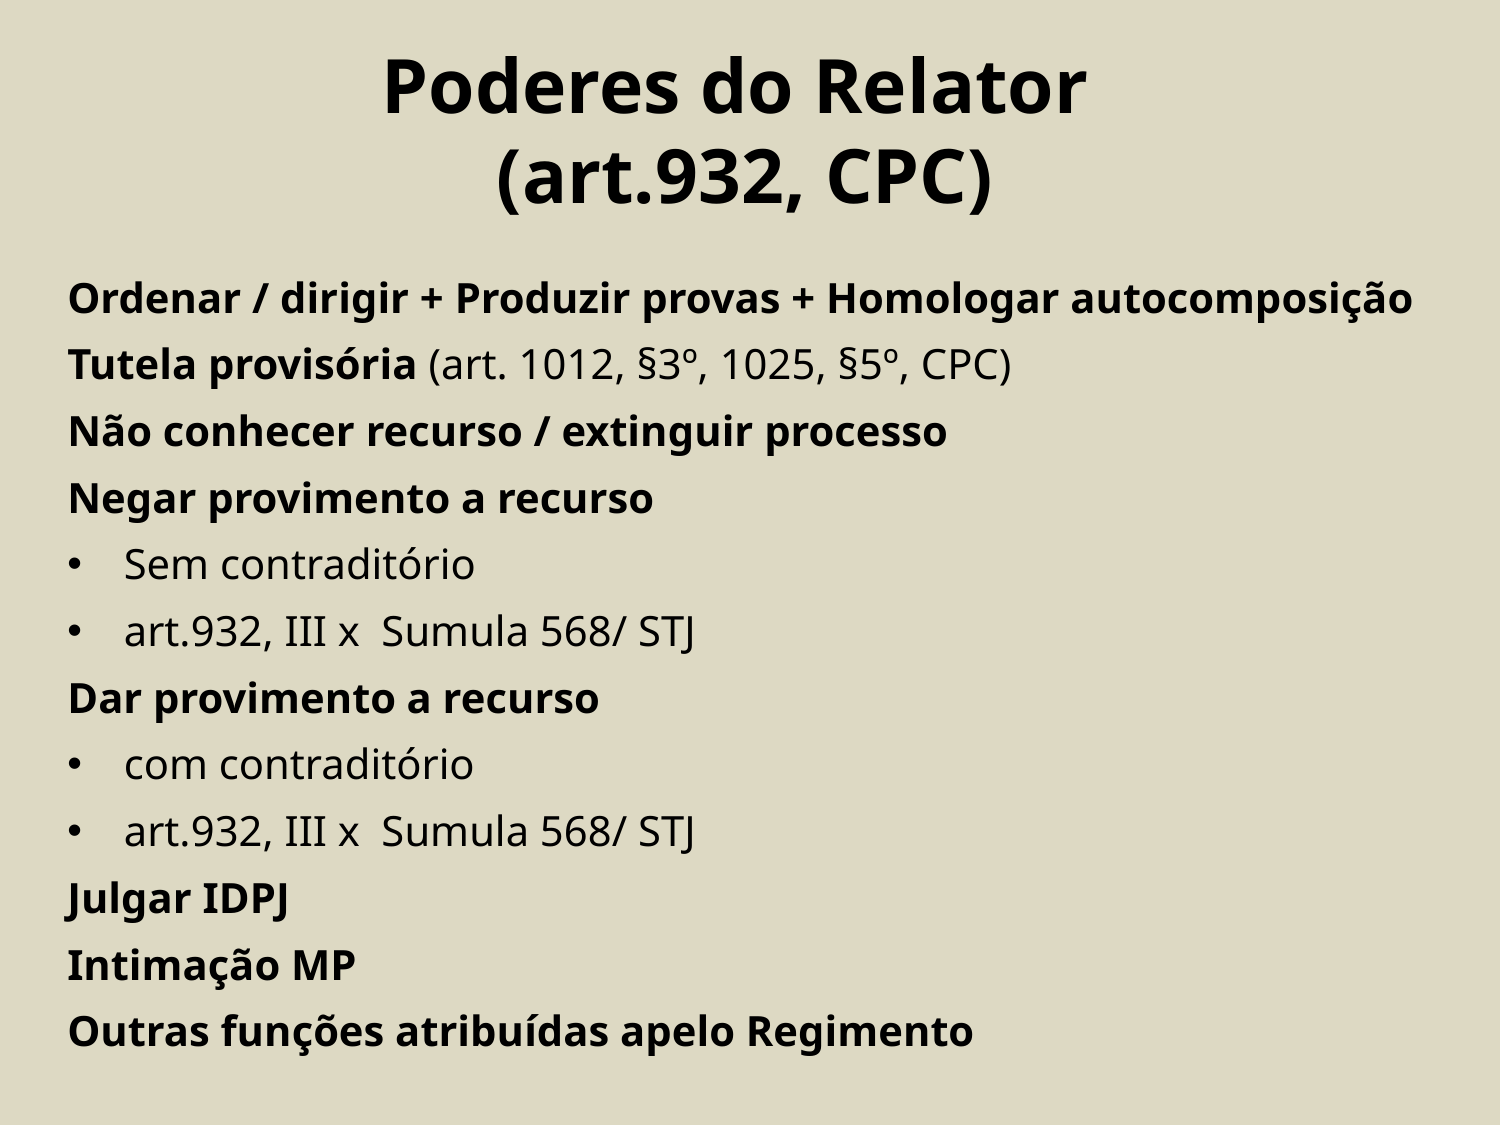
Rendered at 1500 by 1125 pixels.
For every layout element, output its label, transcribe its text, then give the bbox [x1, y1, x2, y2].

text_box Ordenar / dirigir + Produzir provas + Homologar autocomposição Tutela provisória (art. 1012, §3º, 1025, §5º, CPC) Não conhecer recurso / extinguir processo Negar provimento a recurso Sem contraditório art.932, III x Sumula 568/ STJ Dar provimento a recurso com contraditório art.932, III x Sumula 568/ STJ Julgar IDPJ Intimação MP Outras funções atribuídas apelo Regimento [52, 264, 1438, 1063]
text_box Poderes do Relator (art.932, CPC) [52, 30, 1438, 226]
